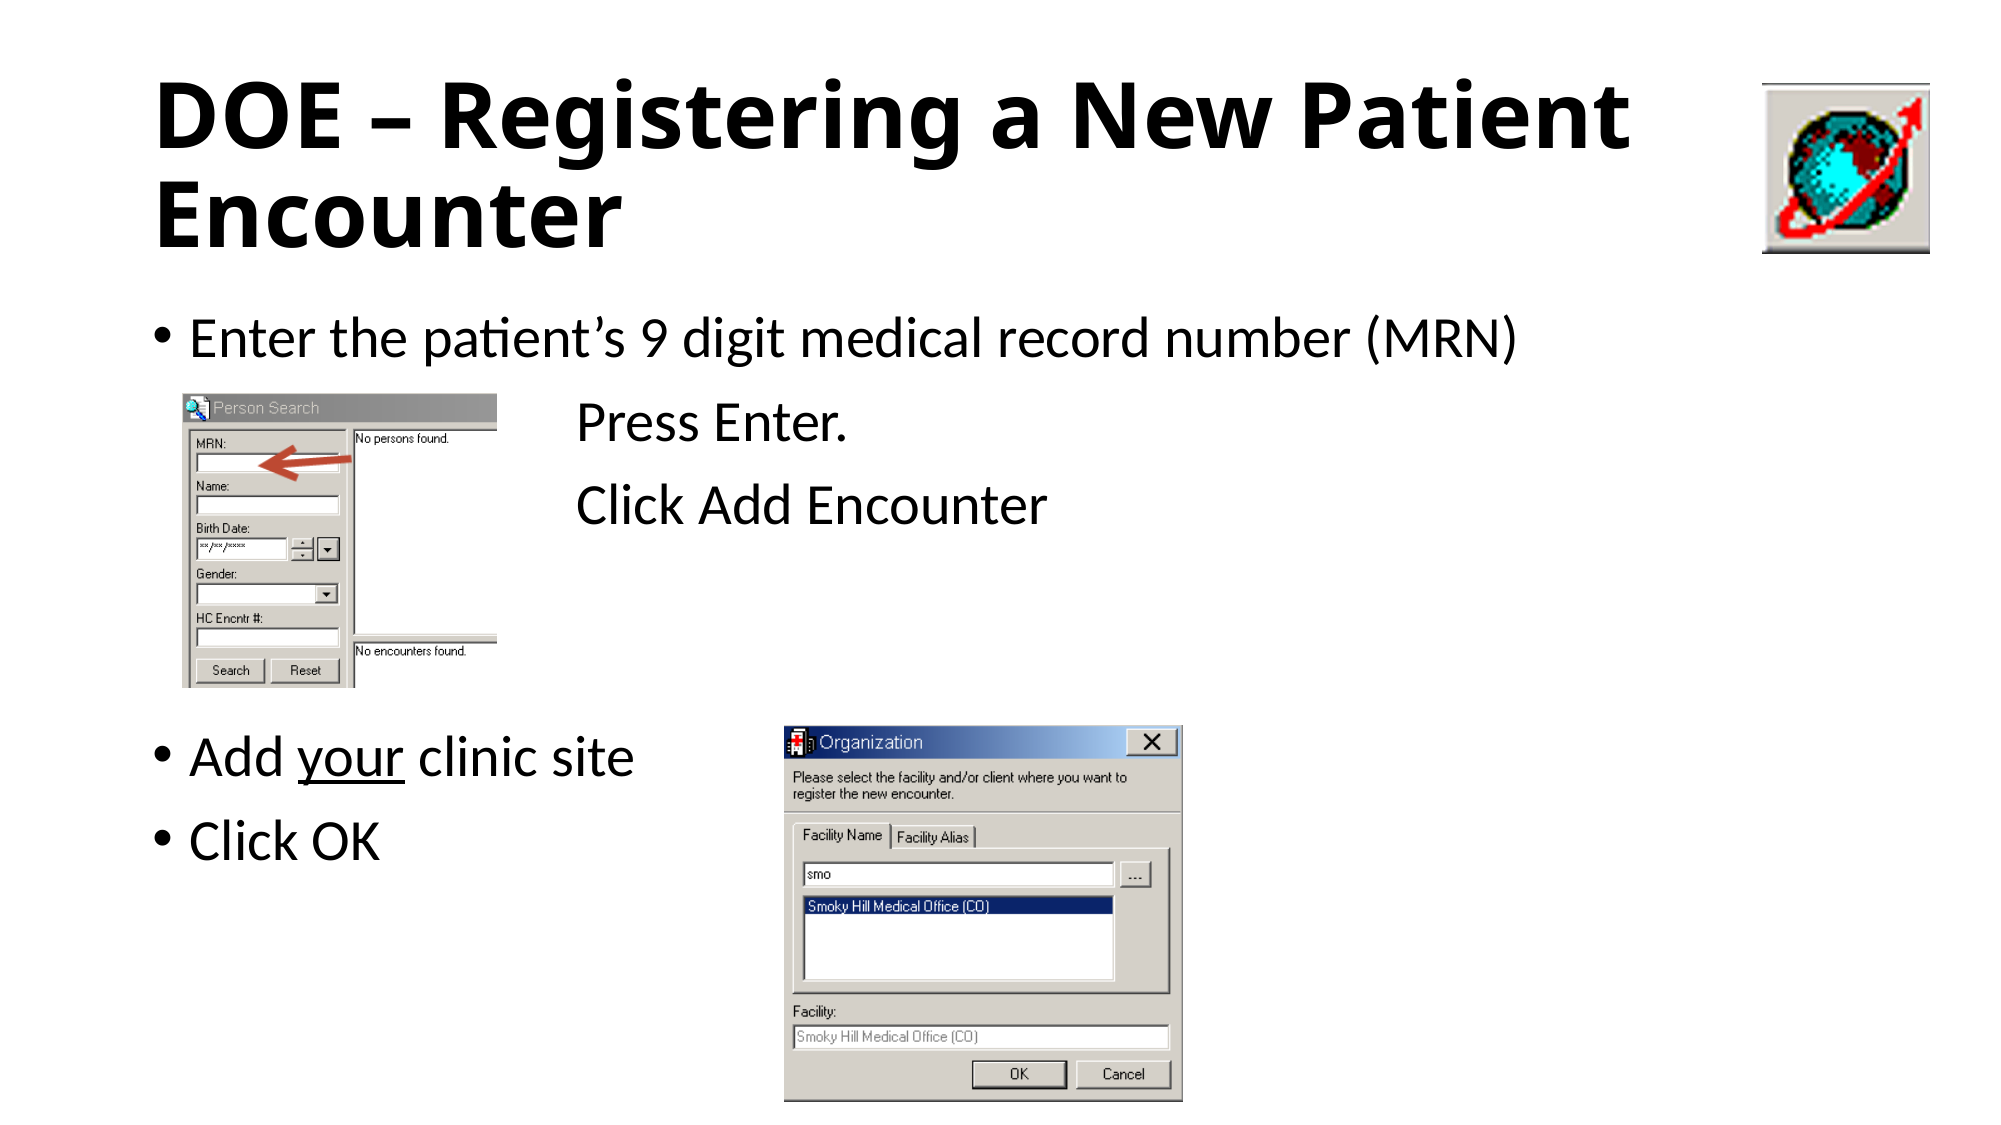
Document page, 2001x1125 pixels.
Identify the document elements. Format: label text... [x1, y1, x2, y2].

list Enter the patient’s 9 digit medical record number (MRN) Press Enter. Click Add Encounter Add your clinic site Click OK [137, 299, 1863, 1014]
picture [784, 725, 1183, 1102]
title DOE – Registering a New Patient Encounter [137, 59, 1863, 278]
picture [182, 393, 497, 688]
picture [1762, 83, 1930, 254]
